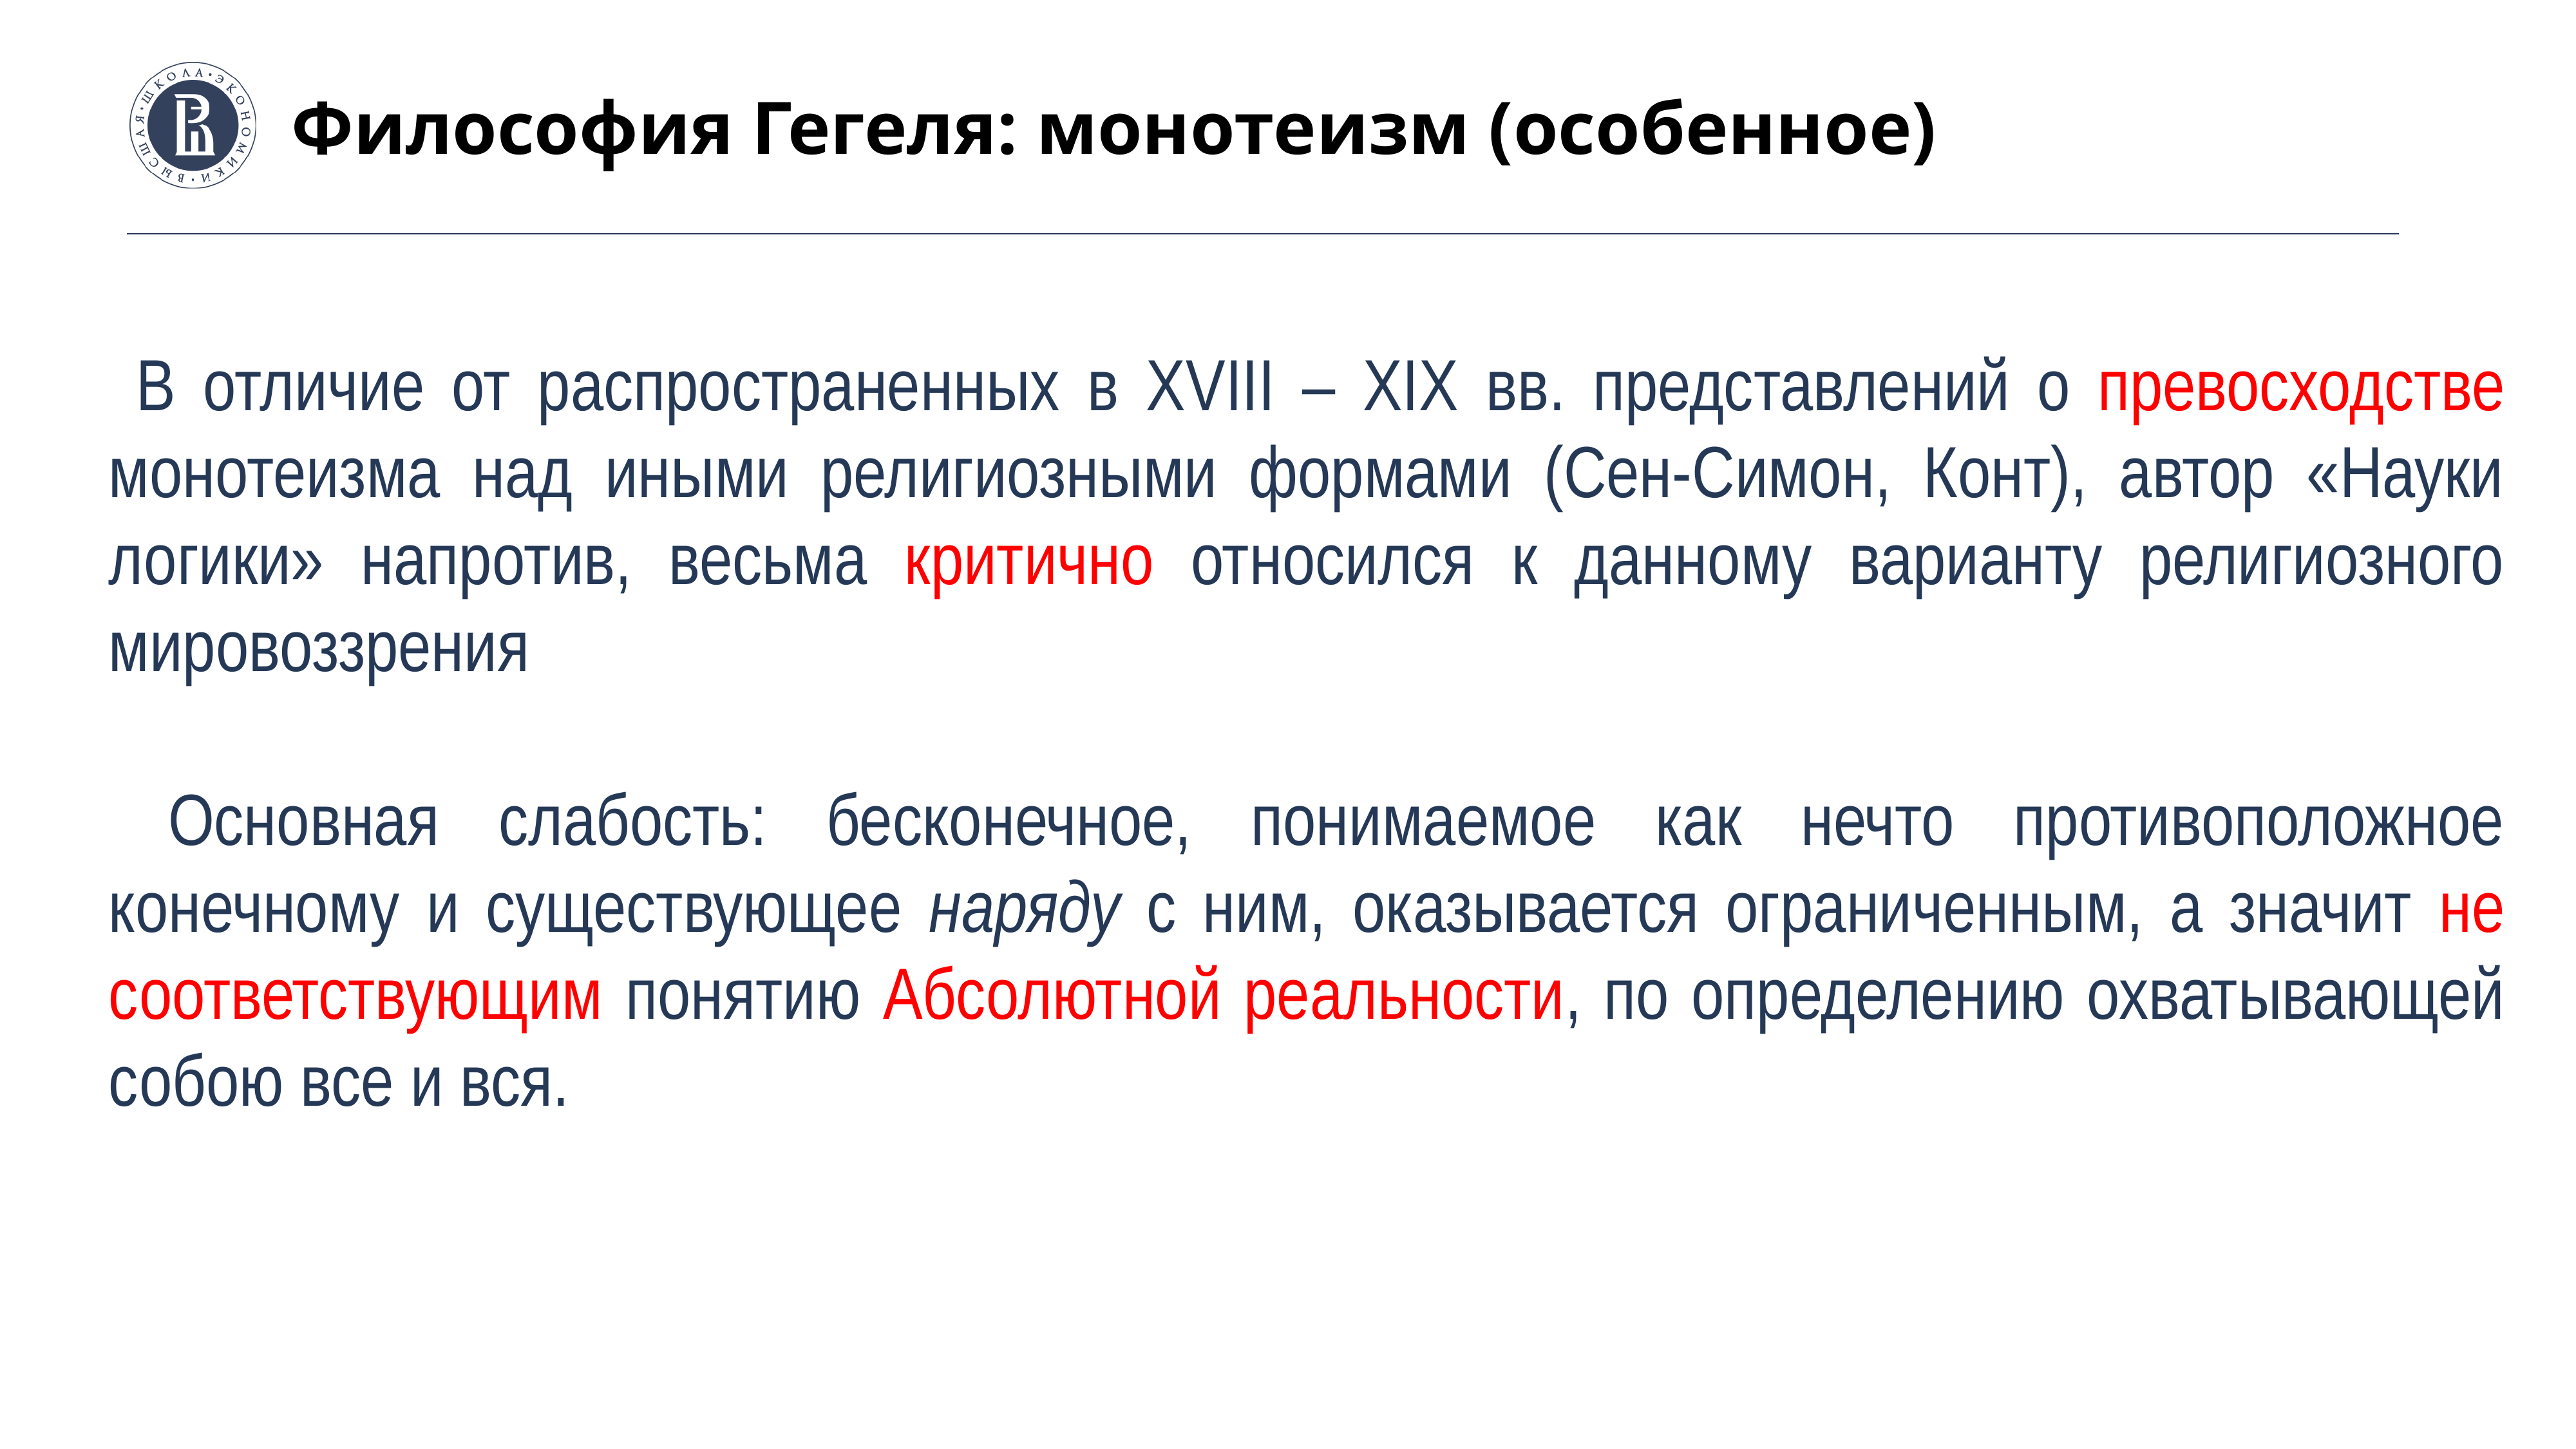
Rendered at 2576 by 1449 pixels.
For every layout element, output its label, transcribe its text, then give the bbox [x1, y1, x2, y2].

text_box Философия Гегеля: монотеизм (особенное) [283, 74, 2556, 189]
text_box В отличие от распространенных в ХVIII – ХIХ вв. представлений о превосходстве монотеизма над иными религиозными формами (Сен-Симон, Конт), автор «Науки логики» напротив, весьма критично относился к данному варианту религиозного мировоззрения Основная слабость: бесконечное, понимаемое как нечто противоположное конечному и существующее наряду с ним, оказывается ограниченным, а значит не соответствующим понятию Абсолютной реальности, по определению охватывающей собою все и вся. [101, 234, 2513, 1349]
picture [129, 62, 256, 189]
